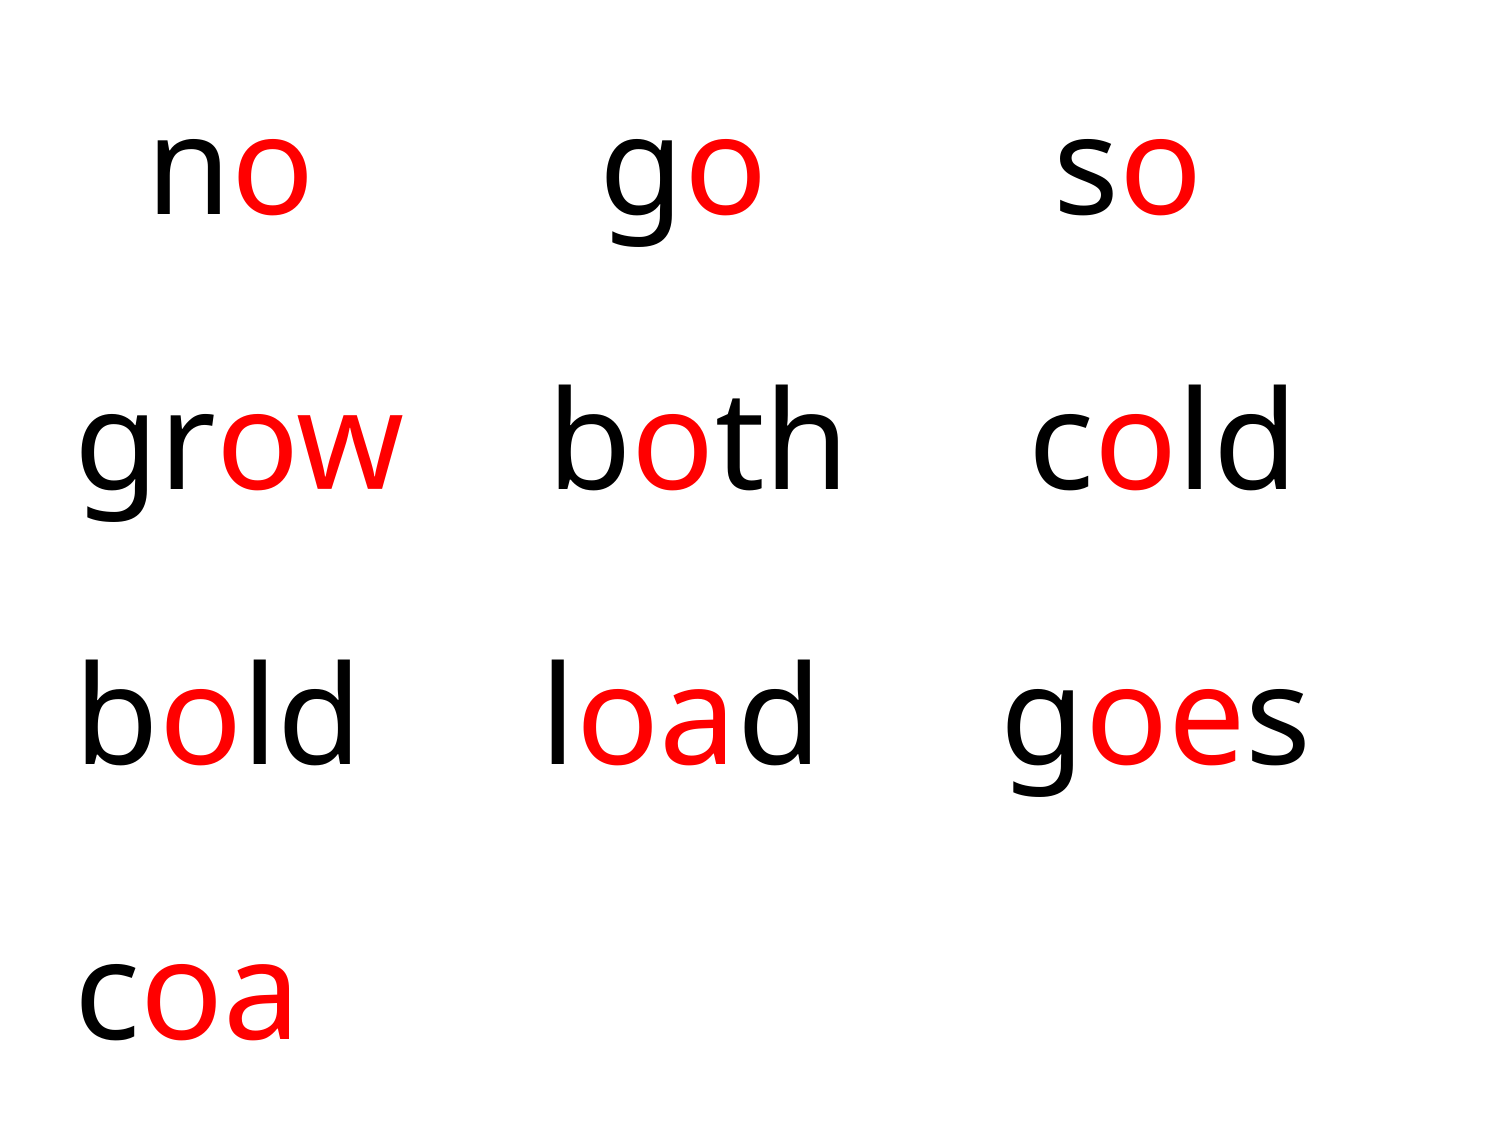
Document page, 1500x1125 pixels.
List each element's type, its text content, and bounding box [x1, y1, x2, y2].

text_box no go so grow both cold bold load goes coa [24, 69, 1470, 1075]
